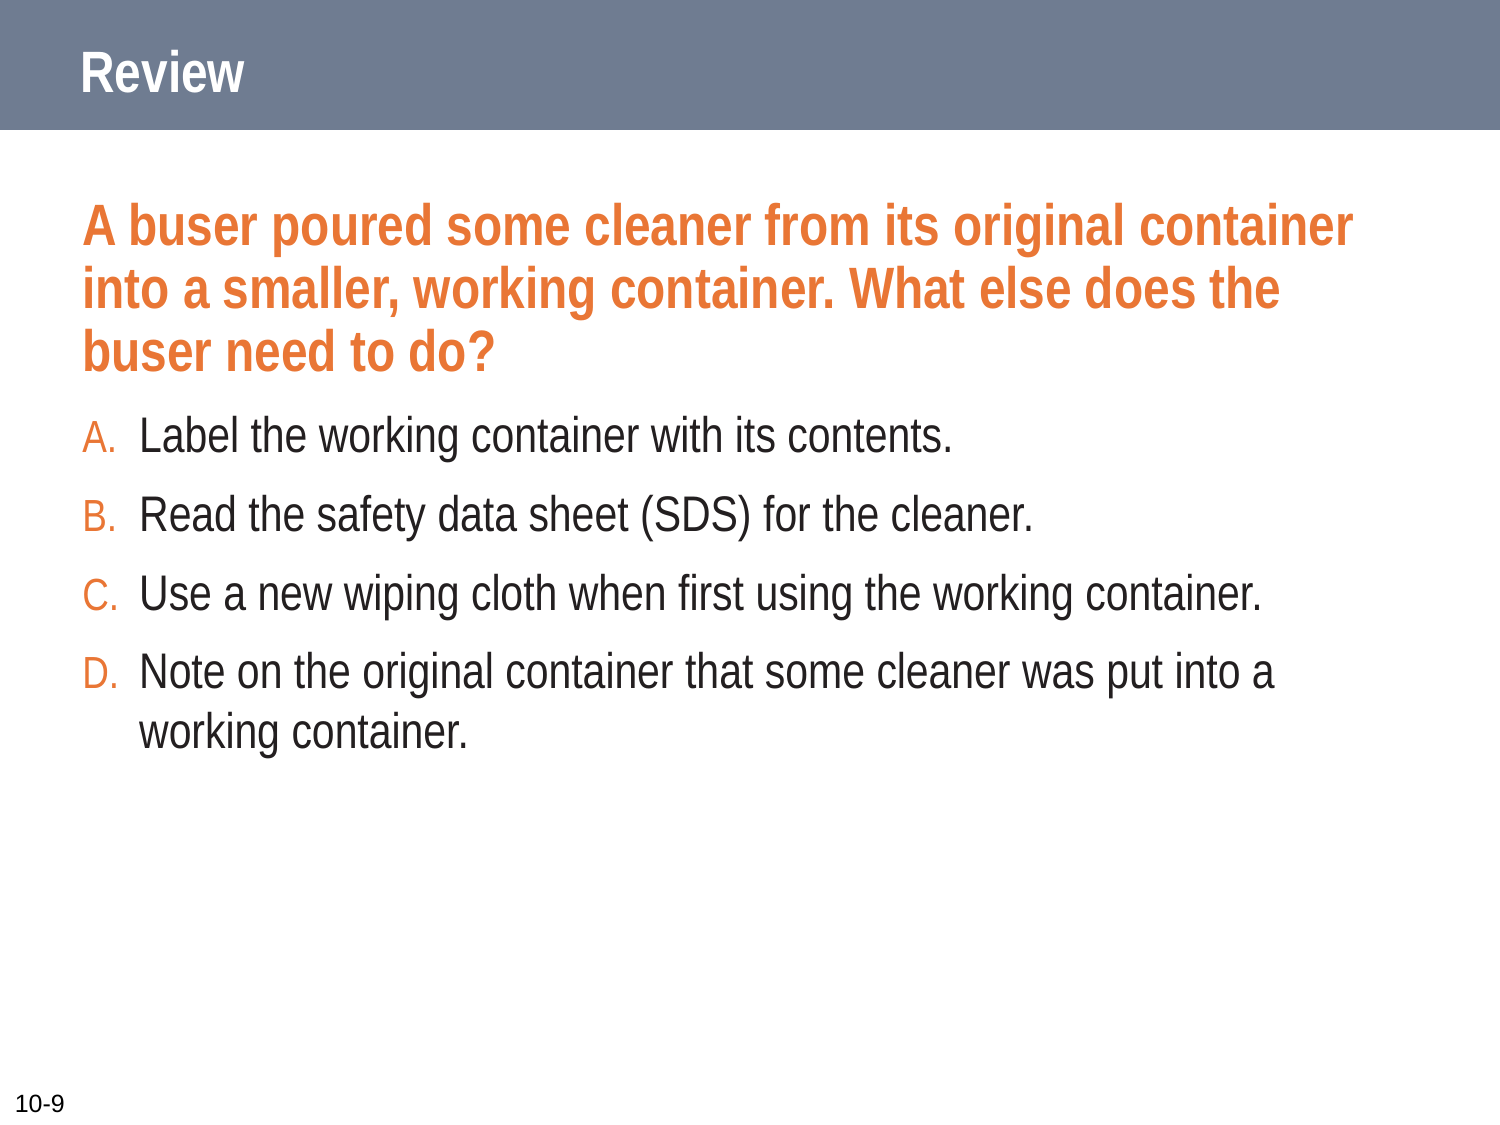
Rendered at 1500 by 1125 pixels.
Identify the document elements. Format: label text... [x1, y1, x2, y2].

list A buser poured some cleaner from its original container into a smaller, working container. What else does the buser need to do? Label the working container with its contents. Read the safety data sheet (SDS) for the cleaner. Use a new wiping cloth when first using the working container. Note on the original container that some cleaner was put into a working container. [67, 187, 1416, 1005]
text_box 10-9 [0, 1080, 94, 1125]
title Review [65, 26, 1429, 112]
